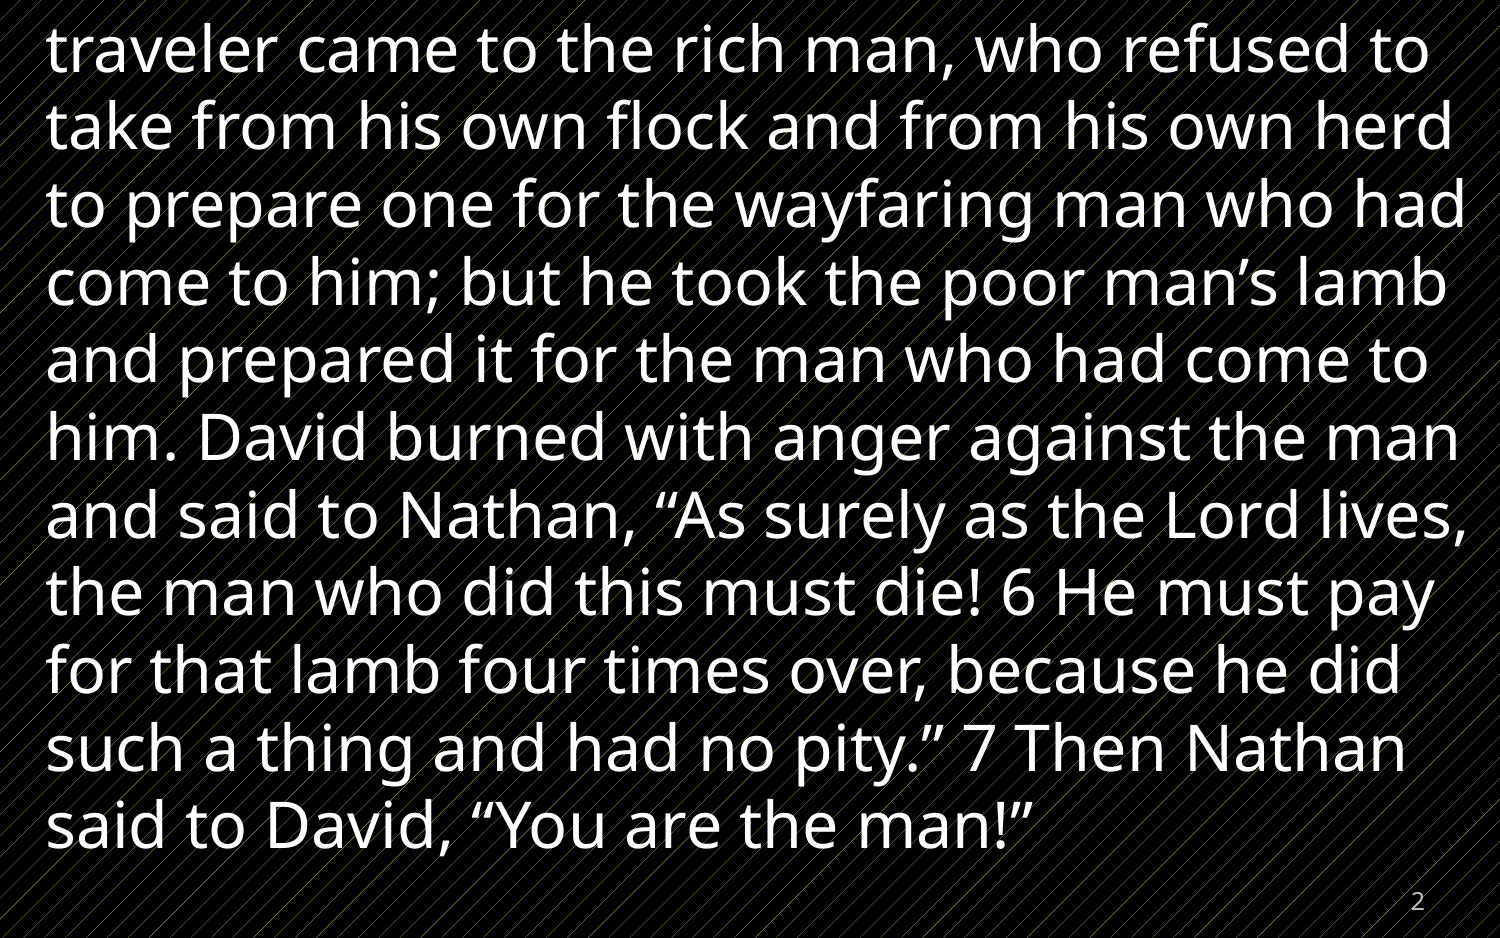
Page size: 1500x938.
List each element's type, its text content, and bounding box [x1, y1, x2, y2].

slide_number 2 [1299, 877, 1425, 927]
subtitle traveler came to the rich man, who refused to take from his own flock and from his own herd to prepare one for the wayfaring man who had come to him; but he took the poor man’s lamb and prepared it for the man who had come to him. David burned with anger against the man and said to Nathan, “As surely as the Lord lives, the man who did this must die! 6 He must pay for that lamb four times over, because he did such a thing and had no pity.” 7 Then Nathan said to David, “You are the man!” [0, 0, 1500, 938]
